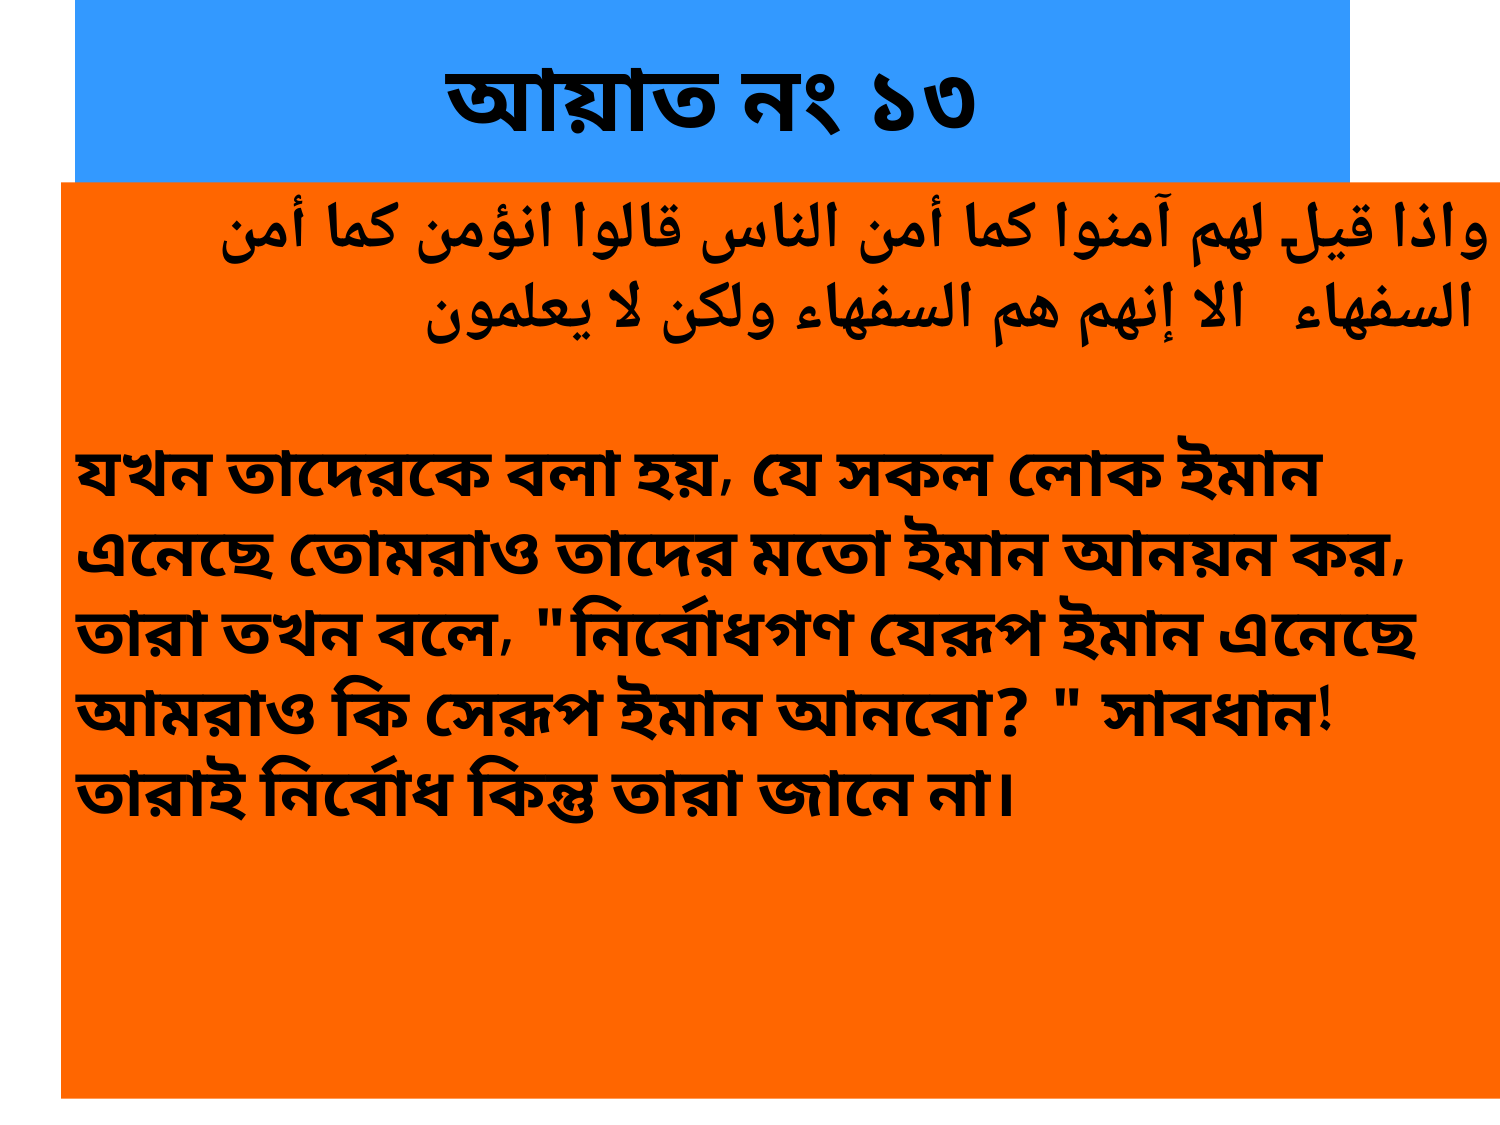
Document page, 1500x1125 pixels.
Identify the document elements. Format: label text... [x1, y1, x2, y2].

slide_number [74, 1024, 476, 1103]
subtitle واذا قيل لهم آمنوا كما أمن الناس قالوا انؤمن كما أمن السفهاء الا إنهم هم السفهاء ولكن لا يعلمون যখন তাদেরকে বলা হয়, যে সকল লোক ইমান এনেছে তোমরাও তাদের মতো ইমান আনয়ন কর, তারা তখন বলে, "নির্বোধগণ যেরূপ ইমান এনেছে আমরাও কি সেরূপ ইমান আনবো? " সাবধান! তারাই নির্বোধ কিন্তু তারা জানে না। [60, 181, 1500, 1100]
title আয়াত নং ১৩ [74, 0, 1351, 181]
footer [548, 1024, 952, 1103]
